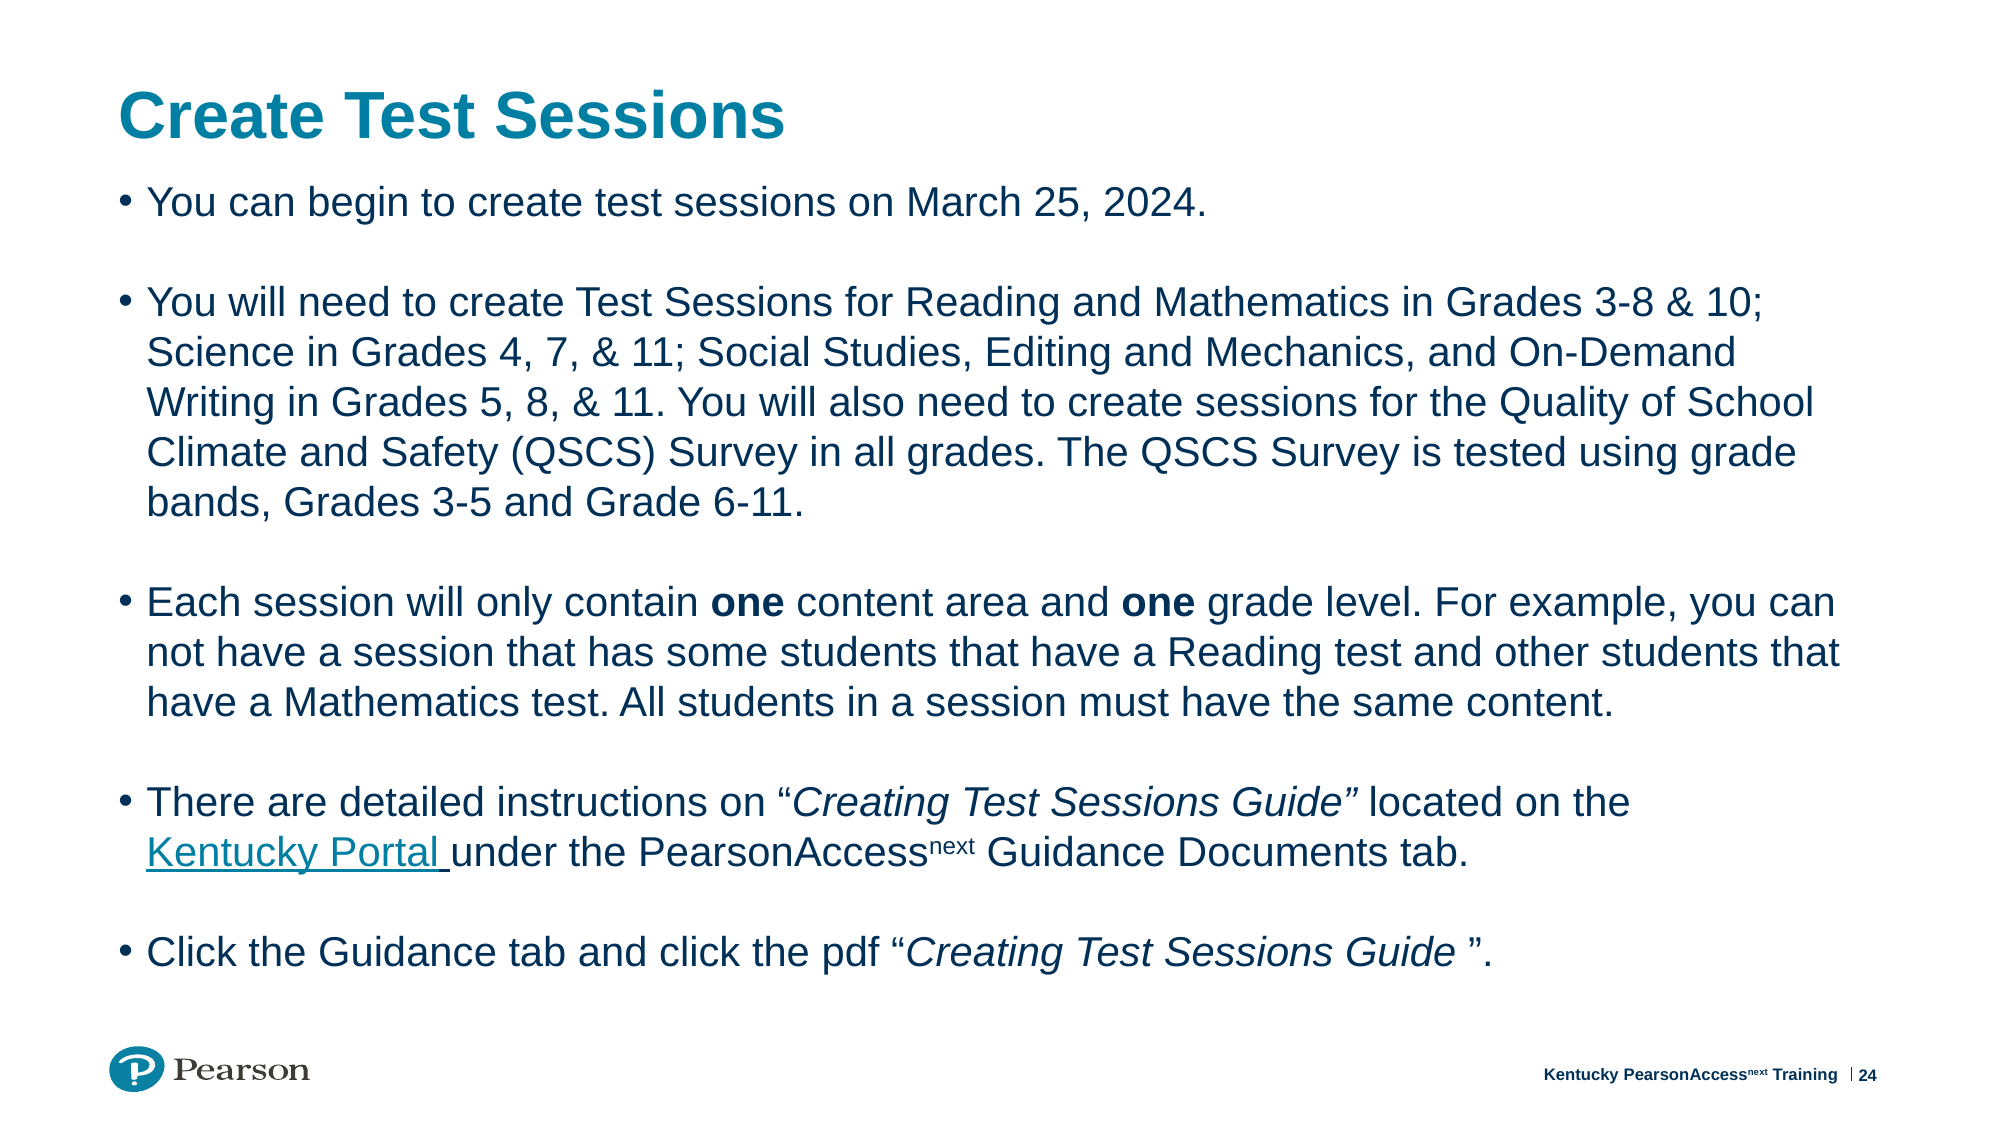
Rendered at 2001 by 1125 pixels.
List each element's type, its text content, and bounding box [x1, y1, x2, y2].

text_box You can begin to create test sessions on March 25, 2024. You will need to create Test Sessions for Reading and Mathematics in Grades 3-8 & 10; Science in Grades 4, 7, & 11; Social Studies, Editing and Mechanics, and On-Demand Writing in Grades 5, 8, & 11. You will also need to create sessions for the Quality of School Climate and Safety (QSCS) Survey in all grades. The QSCS Survey is tested using grade bands, Grades 3-5 and Grade 6-11. Each session will only contain one content area and one grade level. For example, you can not have a session that has some students that have a Reading test and other students that have a Mathematics test. All students in a session must have the same content. There are detailed instructions on “Creating Test Sessions Guide” located on the Kentucky Portal under the PearsonAccessnext Guidance Documents tab. Click the Guidance tab and click the pdf “Creating Test Sessions Guide ”. [118, 174, 1859, 976]
title Create Test Sessions [118, 68, 1800, 174]
slide_number 24 [1858, 1064, 1954, 1086]
